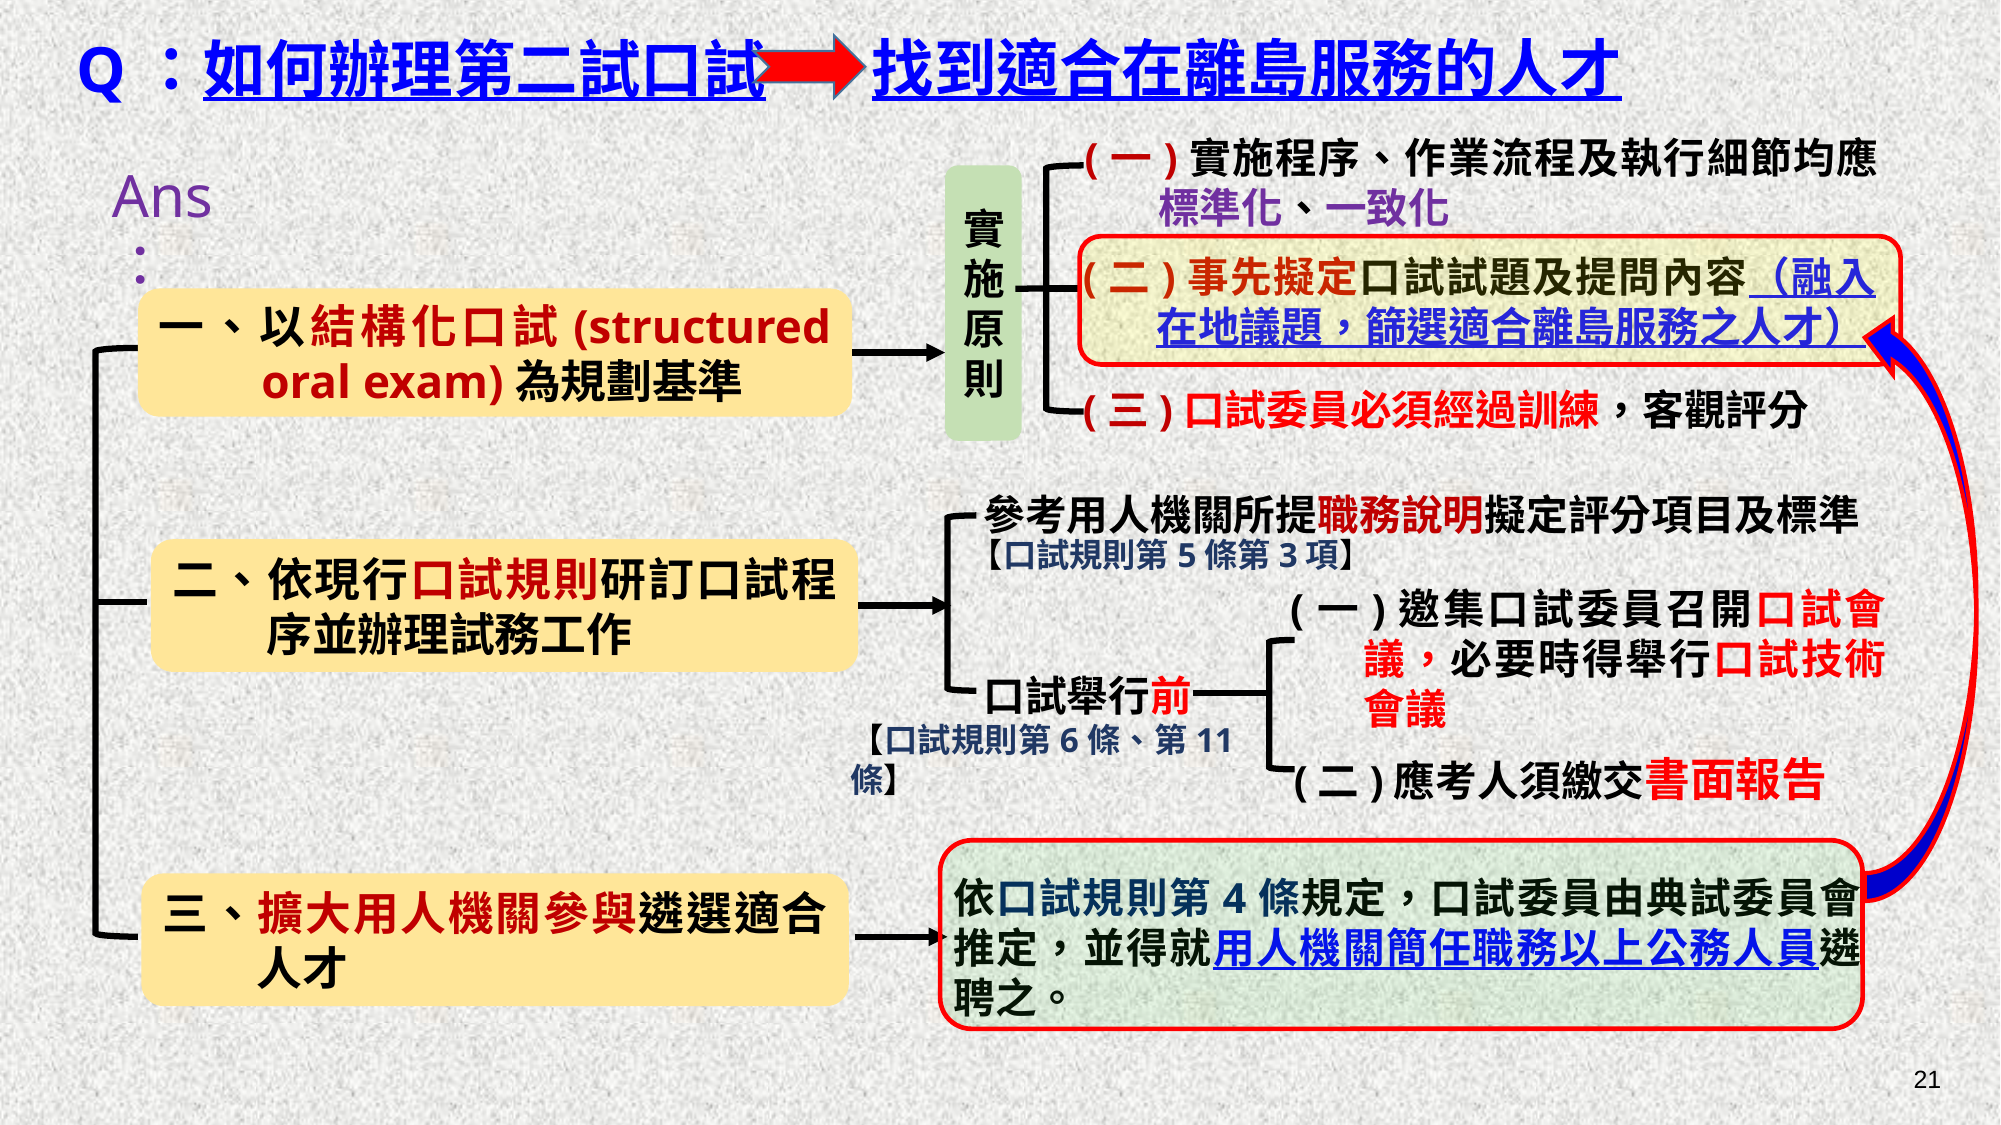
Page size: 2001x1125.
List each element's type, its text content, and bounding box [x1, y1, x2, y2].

text_box [750, 32, 857, 101]
text_box [1909, 344, 1978, 881]
slide_number 21 [1506, 1048, 1957, 1109]
text_box Q：如何辦理第二試口試 [61, 22, 869, 113]
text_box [95, 121, 1909, 1031]
picture [0, 0, 2001, 1125]
text_box 找到適合在離島服務的人才 [857, 22, 1665, 112]
